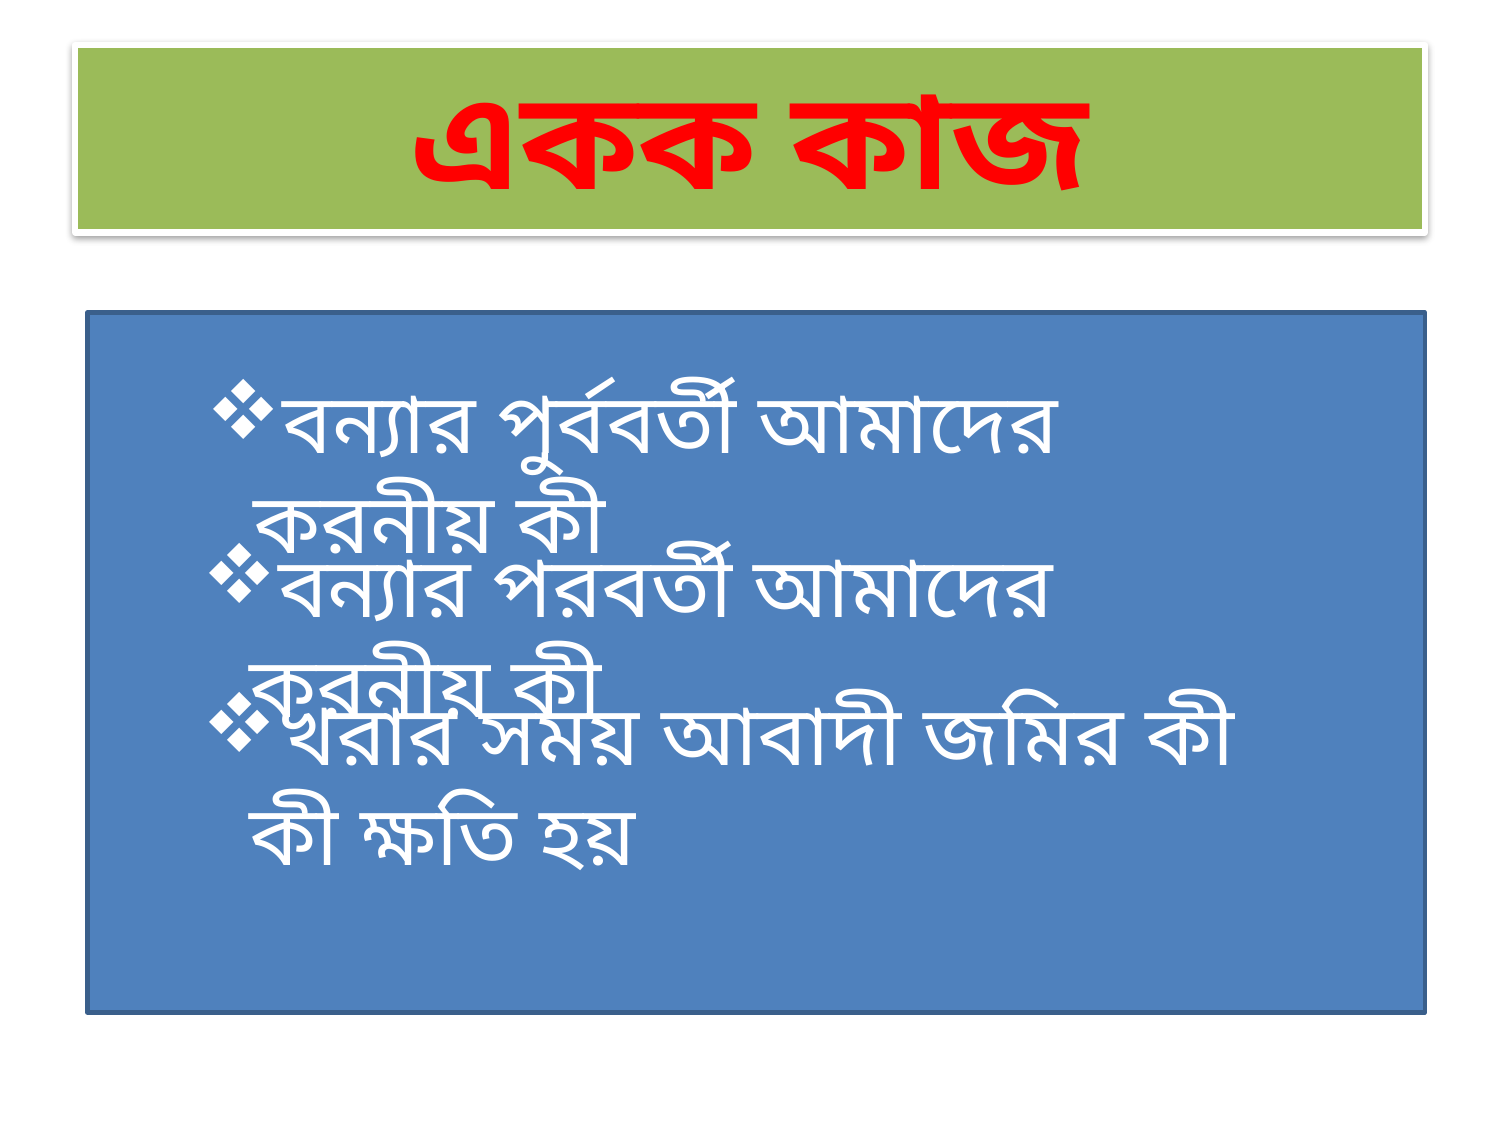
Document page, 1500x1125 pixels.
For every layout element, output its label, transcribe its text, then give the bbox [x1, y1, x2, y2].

text_box বন্যার পুর্ববর্তী আমাদের করনীয় কী [191, 362, 1255, 578]
text_box বন্যার পরবর্তী আমাদের করনীয় কী [187, 526, 1250, 674]
text_box খরার সময় আবাদী জমির কী কী ক্ষতি হয় [187, 674, 1250, 890]
text_box একক কাজ [72, 42, 1428, 236]
text_box [85, 310, 1427, 1015]
